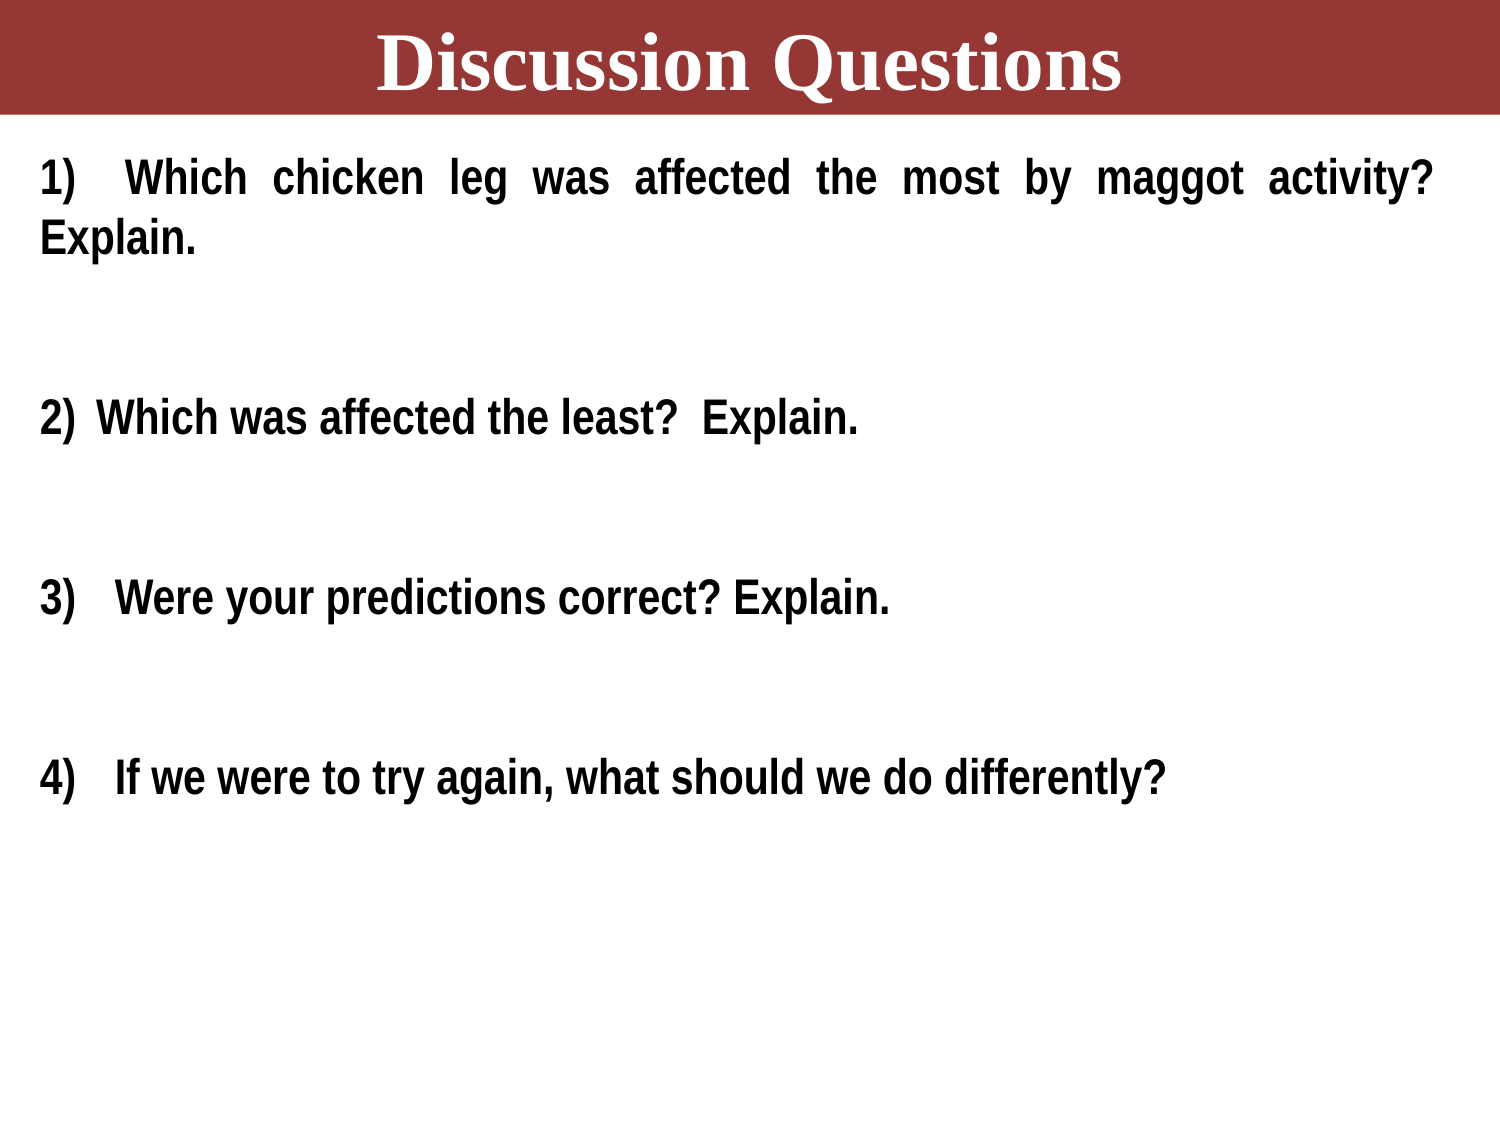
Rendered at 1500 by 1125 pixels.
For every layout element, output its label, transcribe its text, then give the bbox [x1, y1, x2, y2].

text_box 1) Which chicken leg was affected the most by maggot activity? Explain. Which was affected the least? Explain. Were your predictions correct? Explain. If we were to try again, what should we do differently? [24, 137, 1475, 813]
text_box Discussion Questions [0, 0, 1500, 115]
